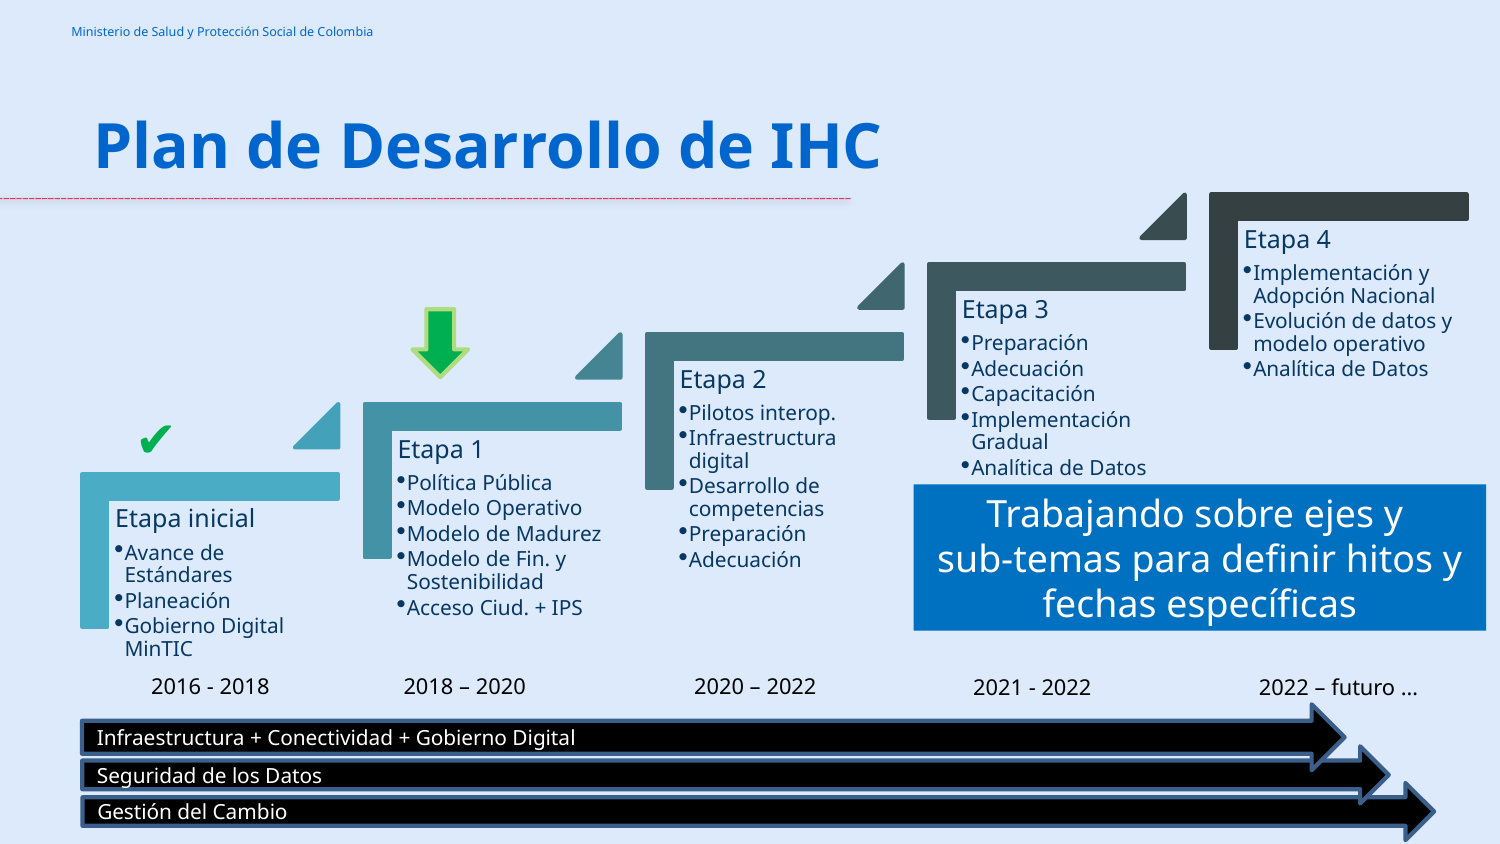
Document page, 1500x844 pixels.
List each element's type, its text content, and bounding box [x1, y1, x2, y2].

text_box [292, 402, 341, 450]
text_box [502, 196, 524, 201]
text_box [804, 196, 826, 201]
text_box [125, 196, 147, 201]
text_box [1209, 192, 1469, 350]
text_box Gestión del Cambio [80, 781, 1437, 843]
text_box Etapa 2 Pilotos interop. Infraestructura digital Desarrollo de competencias Preparación Adecuación [672, 359, 903, 562]
text_box [829, 196, 851, 201]
text_box Etapa 3 Preparación Adecuación Capacitación Implementación Gradual Analítica de Datos [954, 289, 1185, 484]
text_box [251, 196, 273, 201]
text_box Etapa 1 Política Pública Modelo Operativo Modelo de Madurez Modelo de Fin. y Sostenibilidad Acceso Ciud. + IPS [389, 429, 621, 632]
text_box [477, 196, 499, 201]
text_box [410, 307, 470, 380]
text_box [754, 196, 776, 201]
text_box [301, 196, 323, 201]
text_box ✔ [115, 399, 197, 475]
text_box [49, 196, 71, 201]
text_box Etapa 4 Implementación y Adopción Nacional Evolución de datos y modelo operativo Analítica de Datos [1236, 219, 1467, 422]
text_box [653, 196, 675, 201]
text_box Trabajando sobre ejes y sub-temas para definir hitos y fechas específicas [913, 484, 1487, 631]
text_box [729, 196, 751, 201]
text_box [363, 402, 622, 559]
text_box Infraestructura + Conectividad + Gobierno Digital [79, 708, 1347, 773]
text_box [351, 196, 373, 201]
text_box [578, 196, 600, 201]
text_box [628, 196, 650, 201]
text_box [603, 196, 625, 201]
text_box [427, 196, 449, 201]
text_box [779, 196, 801, 201]
text_box [857, 262, 905, 310]
text_box 2018 – 2020 [369, 665, 560, 707]
text_box [175, 196, 197, 201]
text_box [24, 196, 46, 201]
text_box [100, 196, 122, 201]
text_box [80, 472, 340, 629]
text_box [0, 196, 21, 201]
text_box 2021 - 2022 [937, 666, 1128, 708]
text_box [75, 196, 97, 201]
text_box [452, 196, 474, 201]
text_box [527, 196, 549, 201]
text_box 2022 – futuro … [1230, 666, 1447, 708]
text_box [575, 332, 623, 380]
text_box [326, 196, 348, 201]
text_box 2016 - 2018 [115, 665, 306, 707]
text_box Seguridad de los Datos [80, 744, 1391, 806]
text_box [150, 196, 172, 201]
text_box [927, 262, 1186, 420]
text_box Plan de Desarrollo de IHC [82, 95, 1370, 201]
text_box 2020 – 2022 [660, 665, 851, 707]
text_box [678, 196, 700, 201]
text_box [376, 196, 398, 201]
text_box [553, 196, 575, 201]
text_box [402, 196, 424, 201]
text_box [645, 332, 904, 490]
text_box Etapa inicial Avance de Estándares Planeación Gobierno Digital MinTIC [107, 499, 339, 701]
text_box [1139, 192, 1187, 241]
text_box [200, 196, 222, 201]
text_box [703, 196, 725, 201]
text_box [276, 196, 298, 201]
text_box [226, 196, 247, 201]
